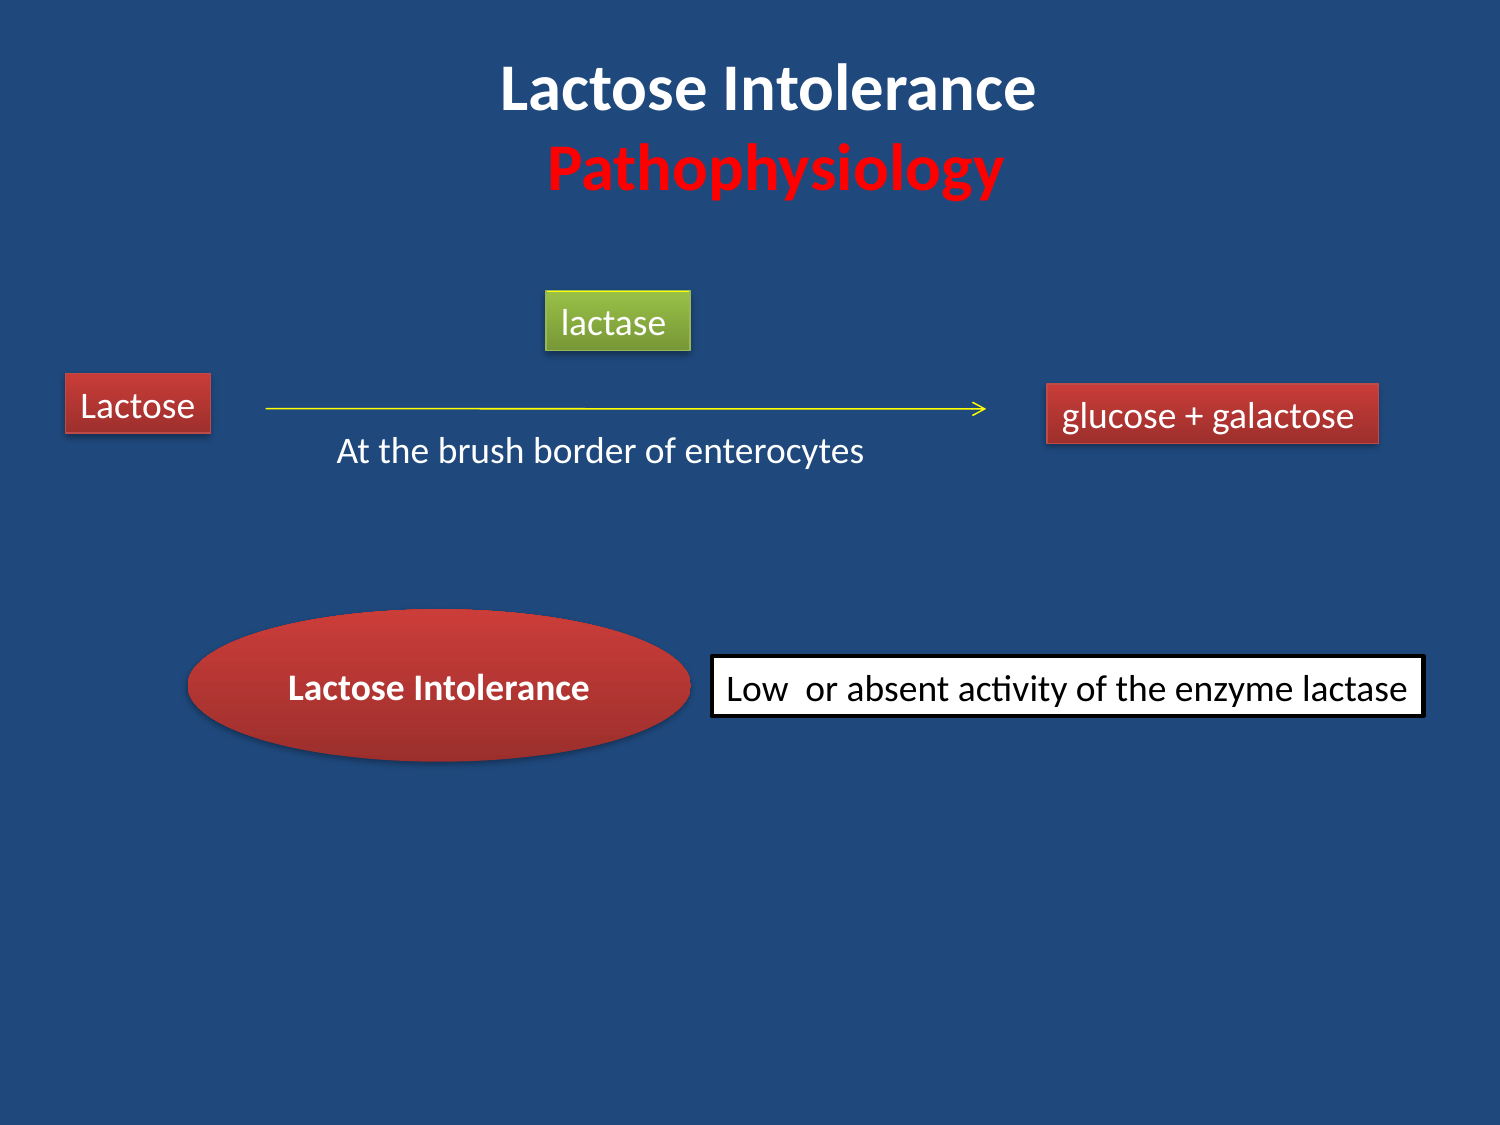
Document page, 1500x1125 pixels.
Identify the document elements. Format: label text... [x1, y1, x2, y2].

text_box At the brush border of enterocytes [321, 419, 881, 479]
title Lactose Intolerance Pathophysiology [93, 70, 1444, 258]
text_box glucose + galactose [1046, 383, 1379, 444]
text_box Lactose Intolerance [187, 609, 691, 762]
text_box lactase [545, 290, 691, 351]
text_box Low or absent activity of the enzyme lactase [710, 654, 1426, 718]
text_box Lactose [65, 373, 211, 434]
